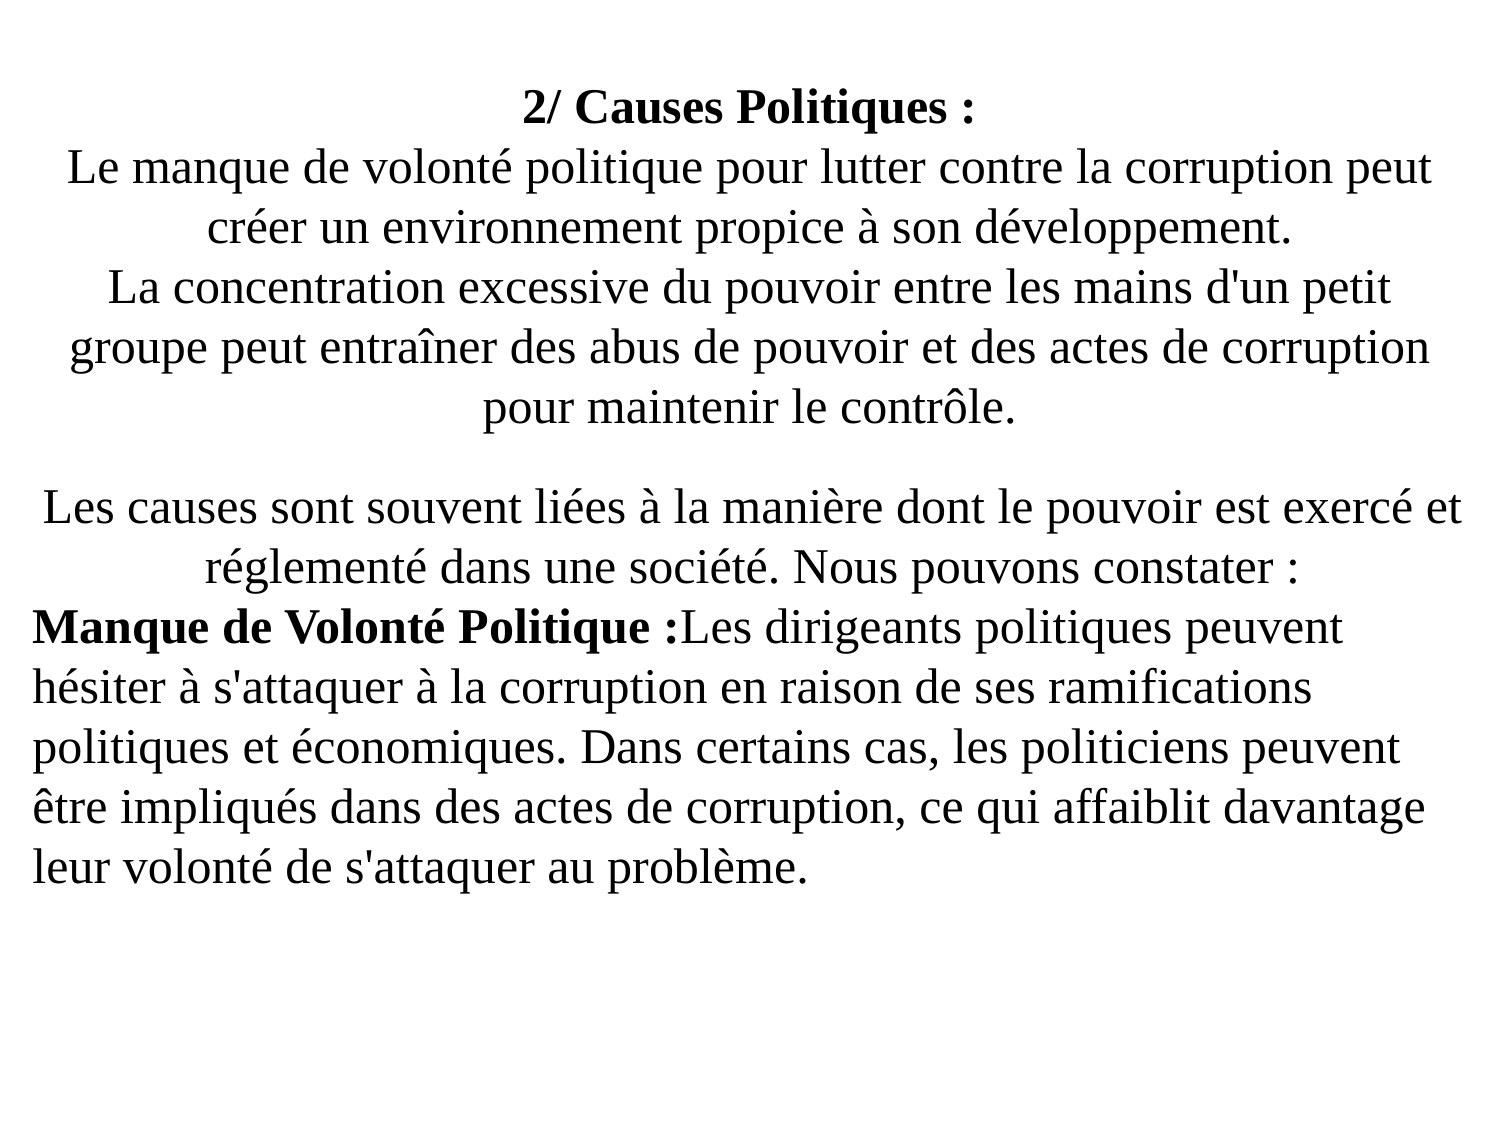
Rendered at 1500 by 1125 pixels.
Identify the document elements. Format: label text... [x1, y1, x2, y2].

text_box Les causes sont souvent liées à la manière dont le pouvoir est exercé et réglementé dans une société. Nous pouvons constater : Manque de Volonté Politique :Les dirigeants politiques peuvent hésiter à s'attaquer à la corruption en raison de ses ramifications politiques et économiques. Dans certains cas, les politiciens peuvent être impliqués dans des actes de corruption, ce qui affaiblit davantage leur volonté de s'attaquer au problème. [17, 465, 1489, 901]
text_box 2/ Causes Politiques : Le manque de volonté politique pour lutter contre la corruption peut créer un environnement propice à son développement. La concentration excessive du pouvoir entre les mains d'un petit groupe peut entraîner des abus de pouvoir et des actes de corruption pour maintenir le contrôle. [29, 65, 1471, 441]
